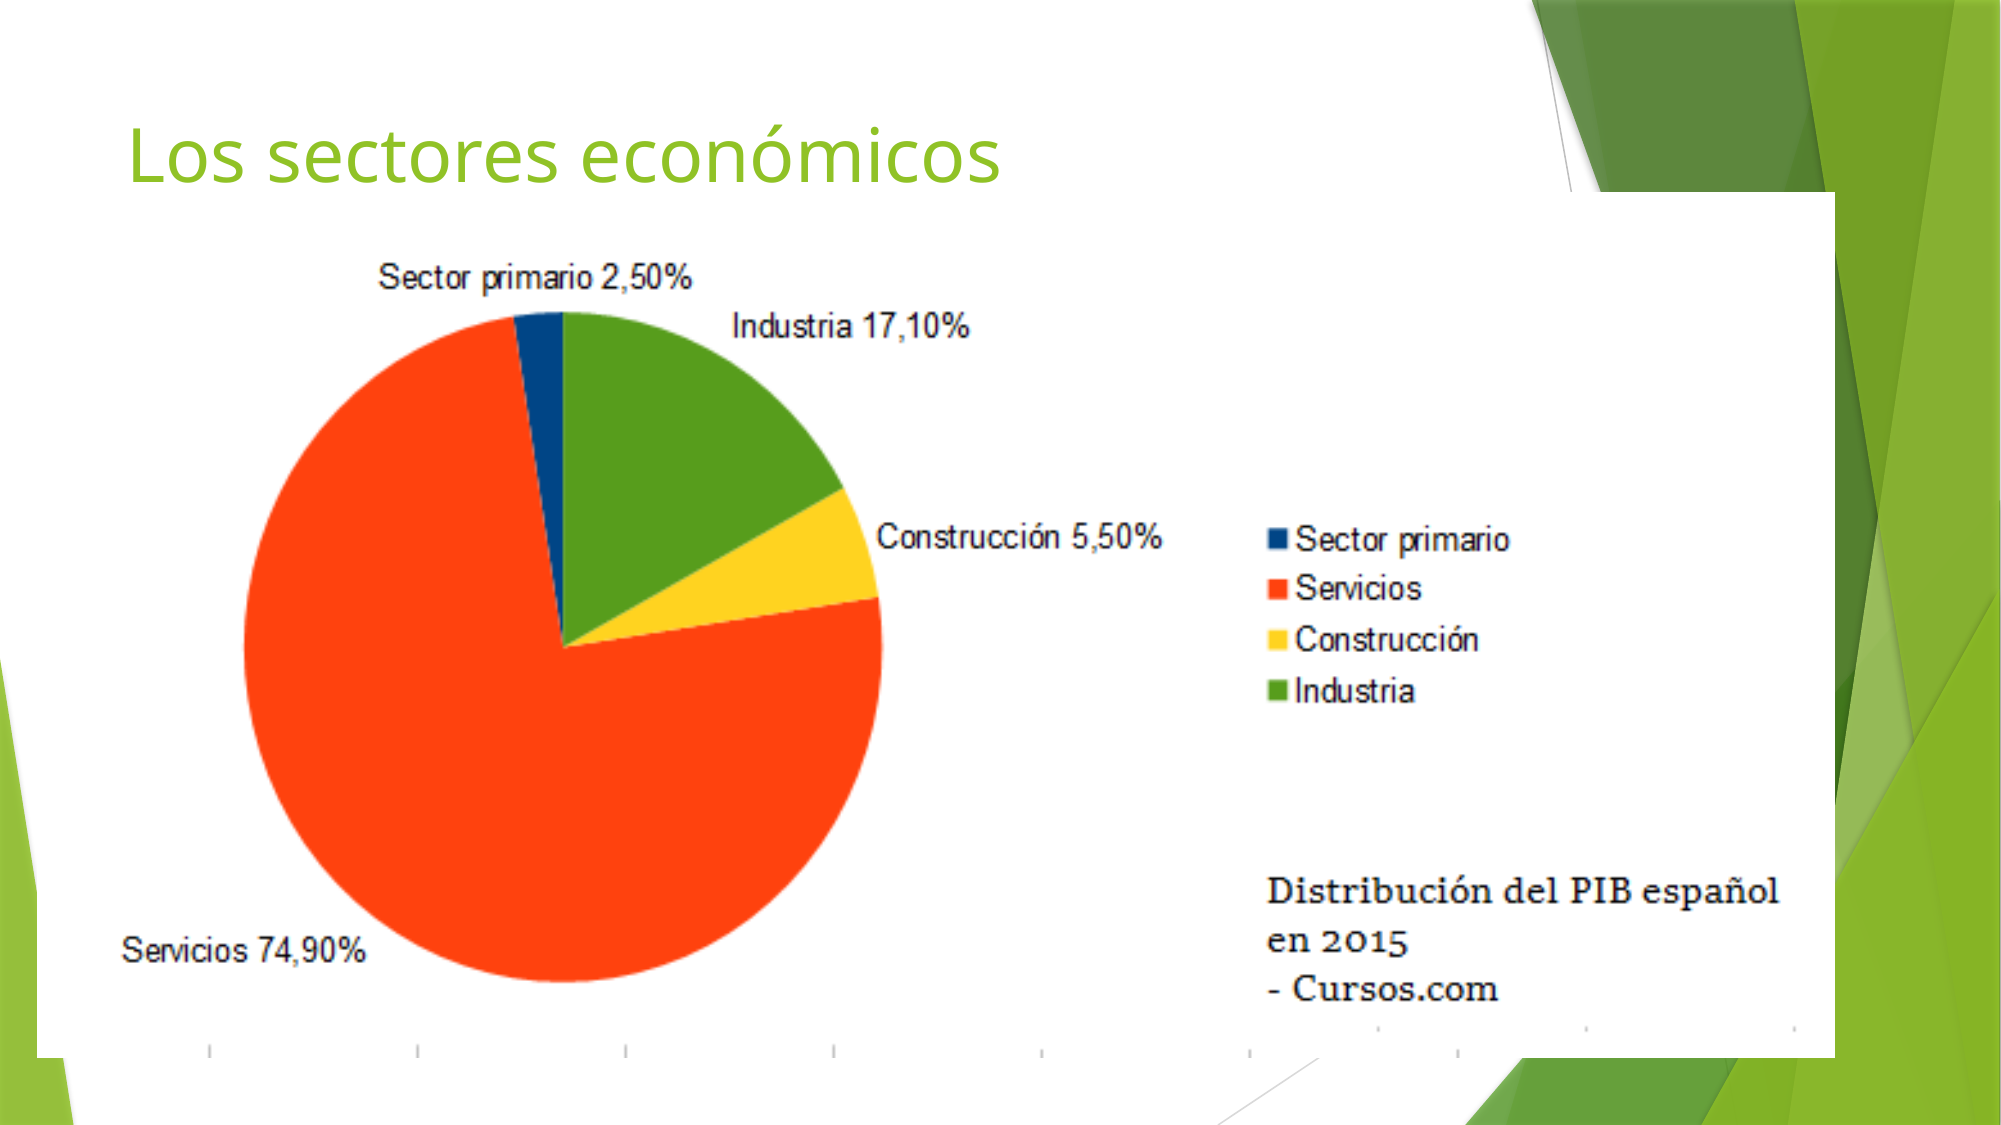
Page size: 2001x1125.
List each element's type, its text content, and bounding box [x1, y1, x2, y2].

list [36, 192, 1836, 1059]
title Los sectores económicos [111, 99, 1522, 189]
